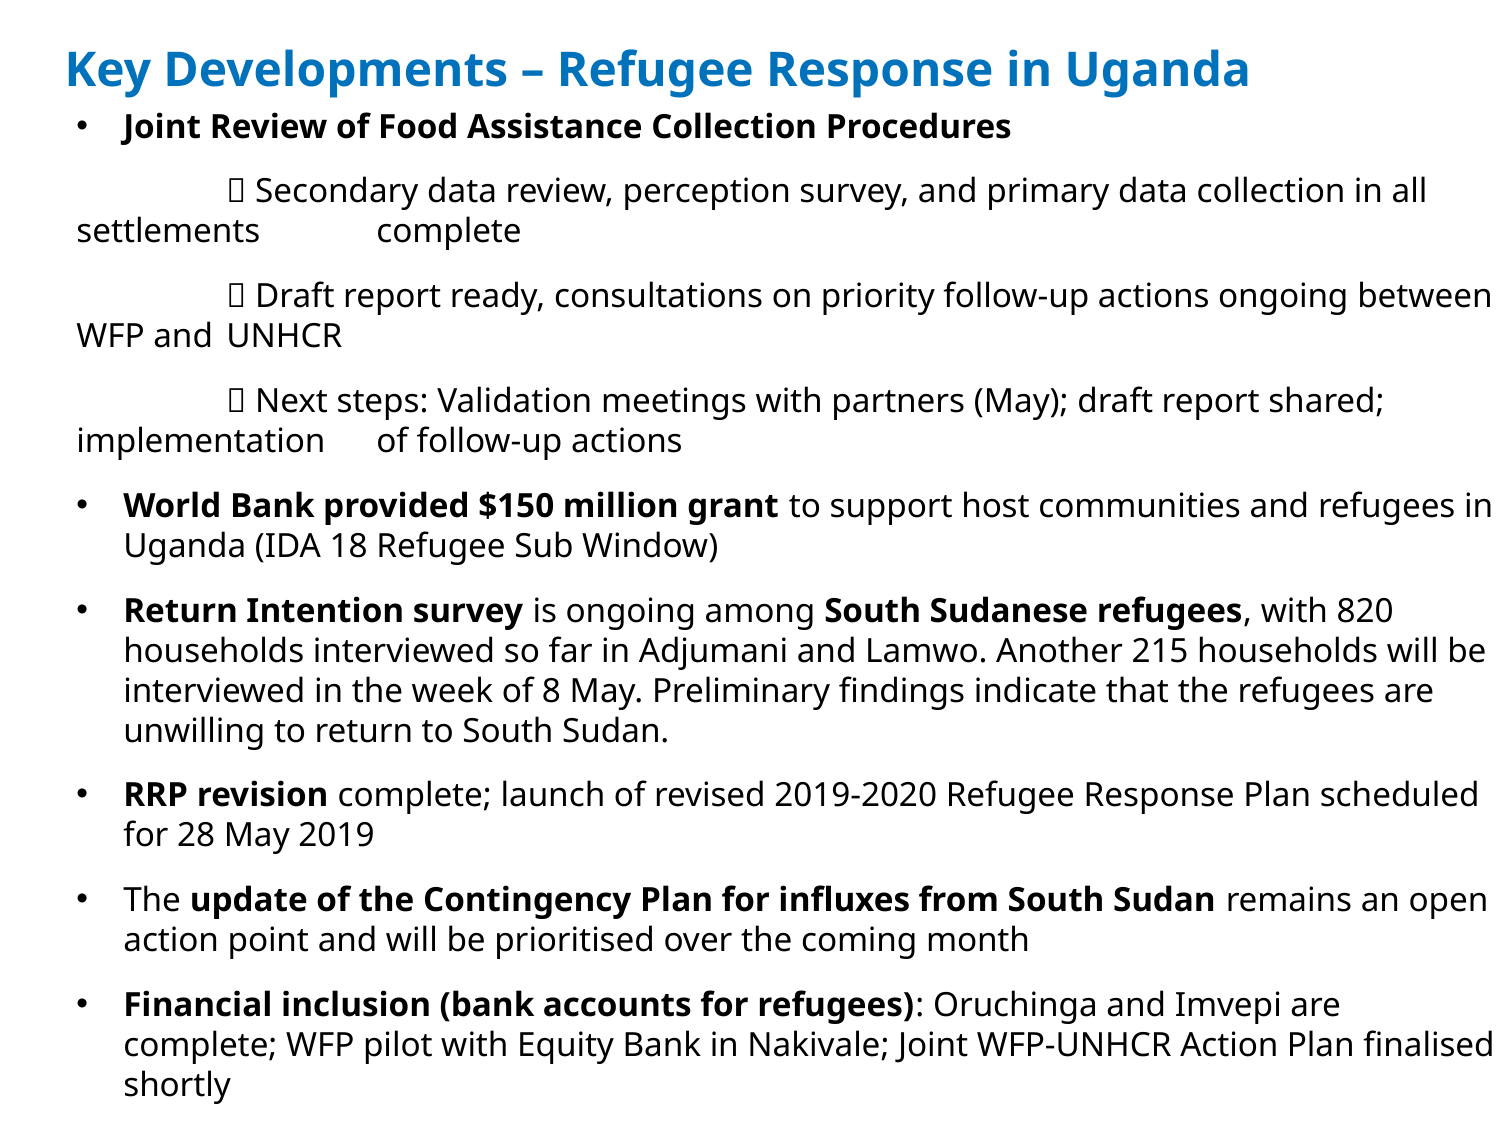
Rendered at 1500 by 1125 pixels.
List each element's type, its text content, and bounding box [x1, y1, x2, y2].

text_box Joint Review of Food Assistance Collection Procedures  Secondary data review, perception survey, and primary data collection in all settlements complete  Draft report ready, consultations on priority follow-up actions ongoing between WFP and UNHCR  Next steps: Validation meetings with partners (May); draft report shared; implementation of follow-up actions World Bank provided $150 million grant to support host communities and refugees in Uganda (IDA 18 Refugee Sub Window) Return Intention survey is ongoing among South Sudanese refugees, with 820 households interviewed so far in Adjumani and Lamwo. Another 215 households will be interviewed in the week of 8 May. Preliminary findings indicate that the refugees are unwilling to return to South Sudan. RRP revision complete; launch of revised 2019-2020 Refugee Response Plan scheduled for 28 May 2019 The update of the Contingency Plan for influxes from South Sudan remains an open action point and will be prioritised over the coming month Financial inclusion (bank accounts for refugees): Oruchinga and Imvepi are complete; WFP pilot with Equity Bank in Nakivale; Joint WFP-UNHCR Action Plan finalised shortly [61, 32, 1500, 1125]
text_box Key Developments – Refugee Response in Uganda [49, 31, 1457, 104]
